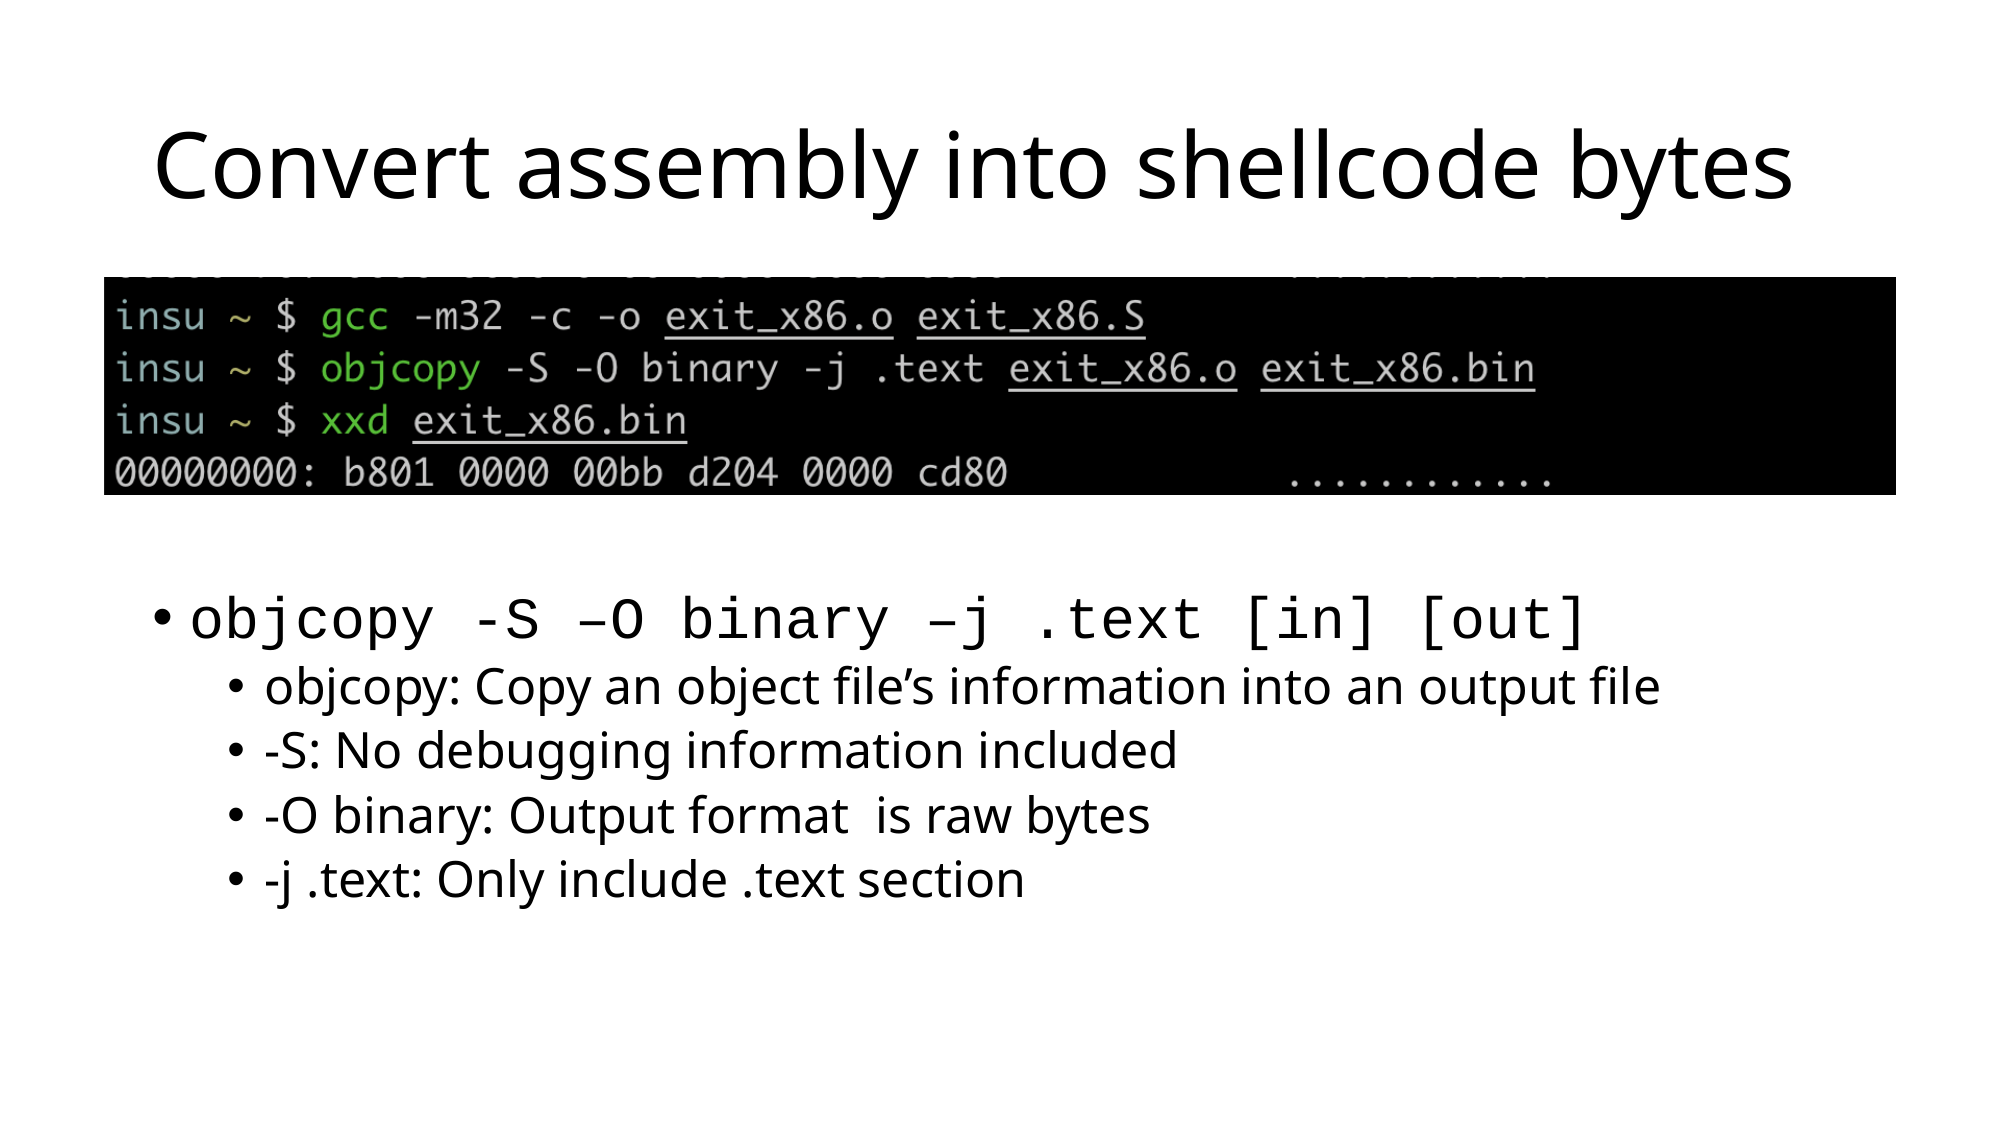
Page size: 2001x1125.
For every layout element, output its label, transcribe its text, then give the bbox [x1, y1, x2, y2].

list objcopy -S –O binary –j .text [in] [out] objcopy: Copy an object file’s information into an output file -S: No debugging information included -O binary: Output format is raw bytes -j .text: Only include .text section [137, 580, 1863, 1014]
picture [104, 277, 1896, 495]
title Convert assembly into shellcode bytes [137, 59, 1863, 277]
